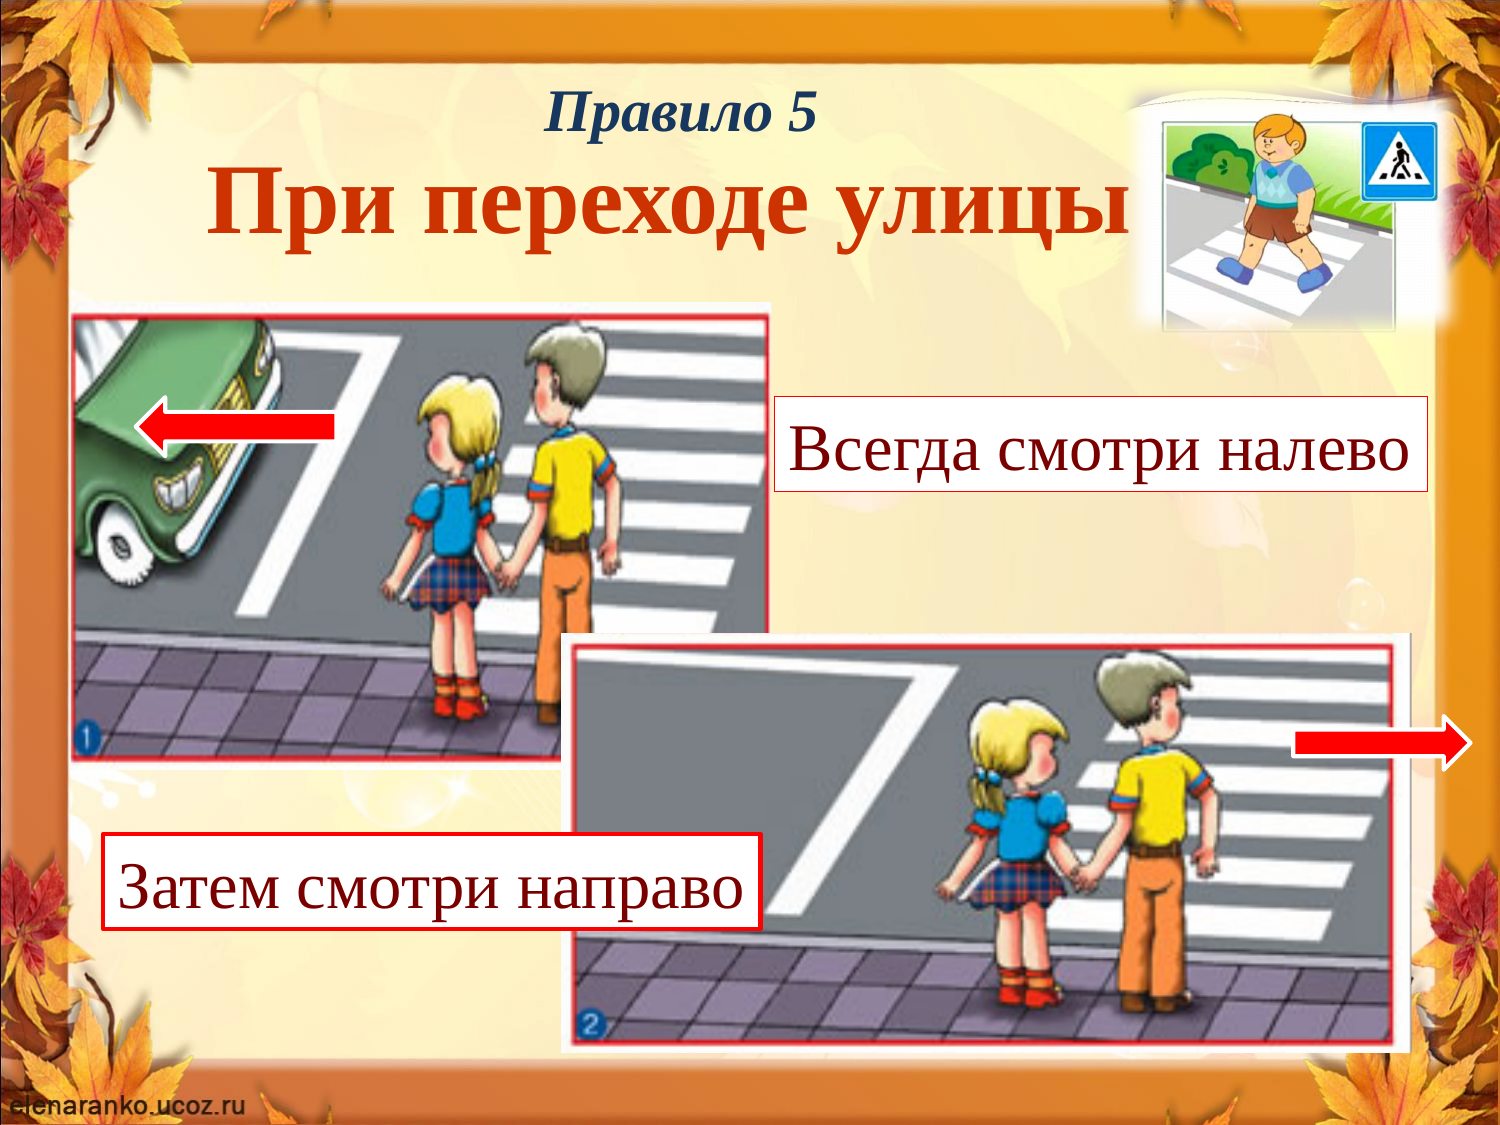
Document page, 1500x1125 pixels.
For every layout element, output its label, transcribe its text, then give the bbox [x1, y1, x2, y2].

text_box [1416, 714, 1473, 772]
picture [0, 0, 1500, 1125]
text_box Затем смотри направо [101, 832, 555, 931]
text_box Правило 5 При переходе улицы [0, 54, 1379, 279]
text_box Всегда смотри налево [777, 396, 1428, 492]
